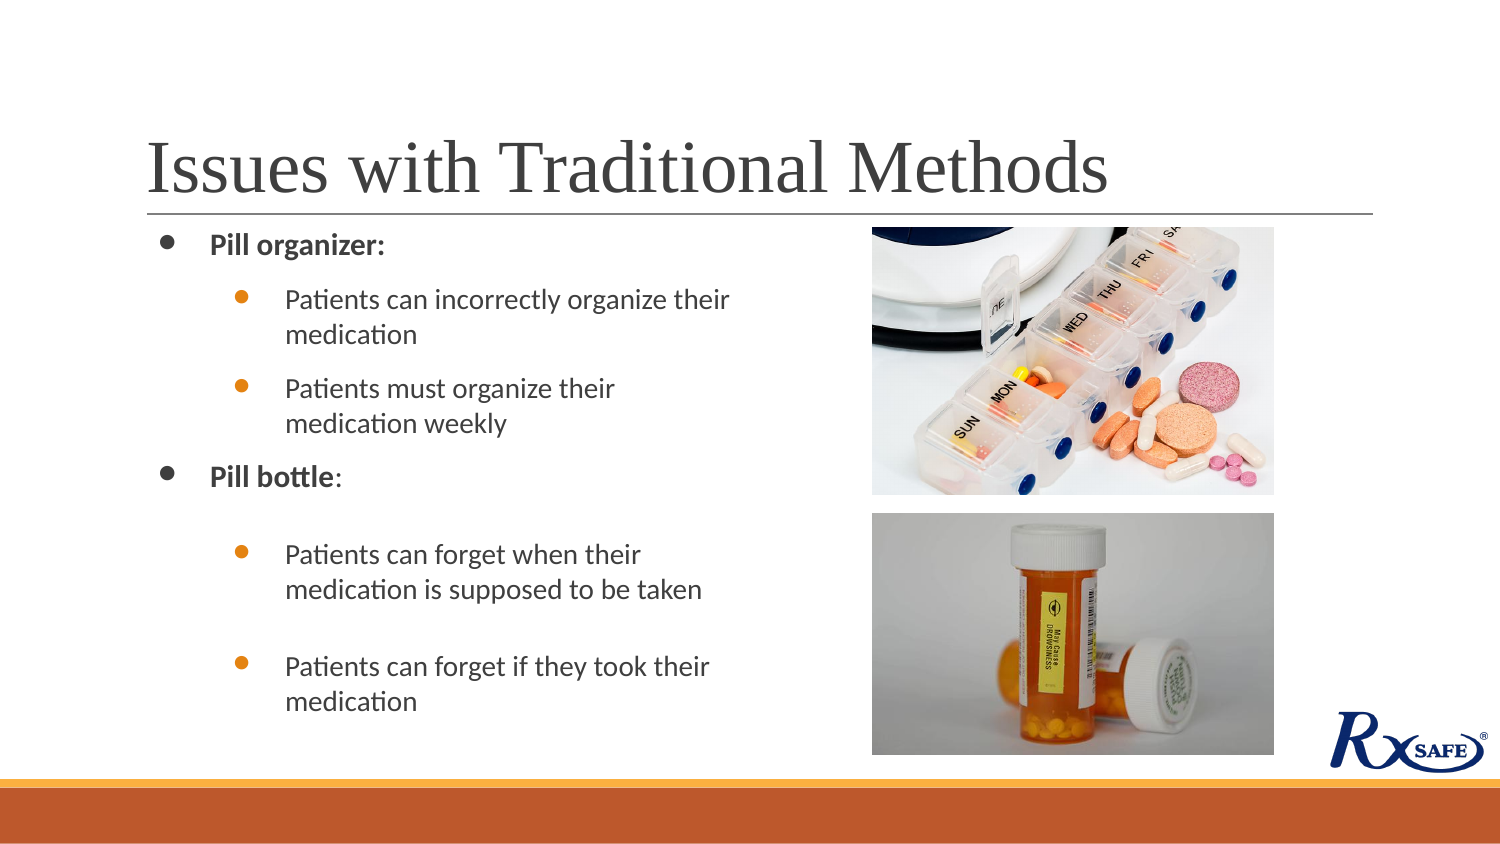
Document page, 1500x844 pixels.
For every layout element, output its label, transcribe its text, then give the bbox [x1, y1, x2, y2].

list Pill organizer: Patients can incorrectly organize their medication Patients must organize their medication weekly Pill bottle: Patients can forget when their medication is supposed to be taken Patients can forget if they took their medication [135, 222, 743, 742]
picture [1329, 711, 1488, 774]
picture [871, 226, 1274, 495]
title Issues with Traditional Methods [135, 101, 1373, 214]
picture [871, 512, 1274, 756]
